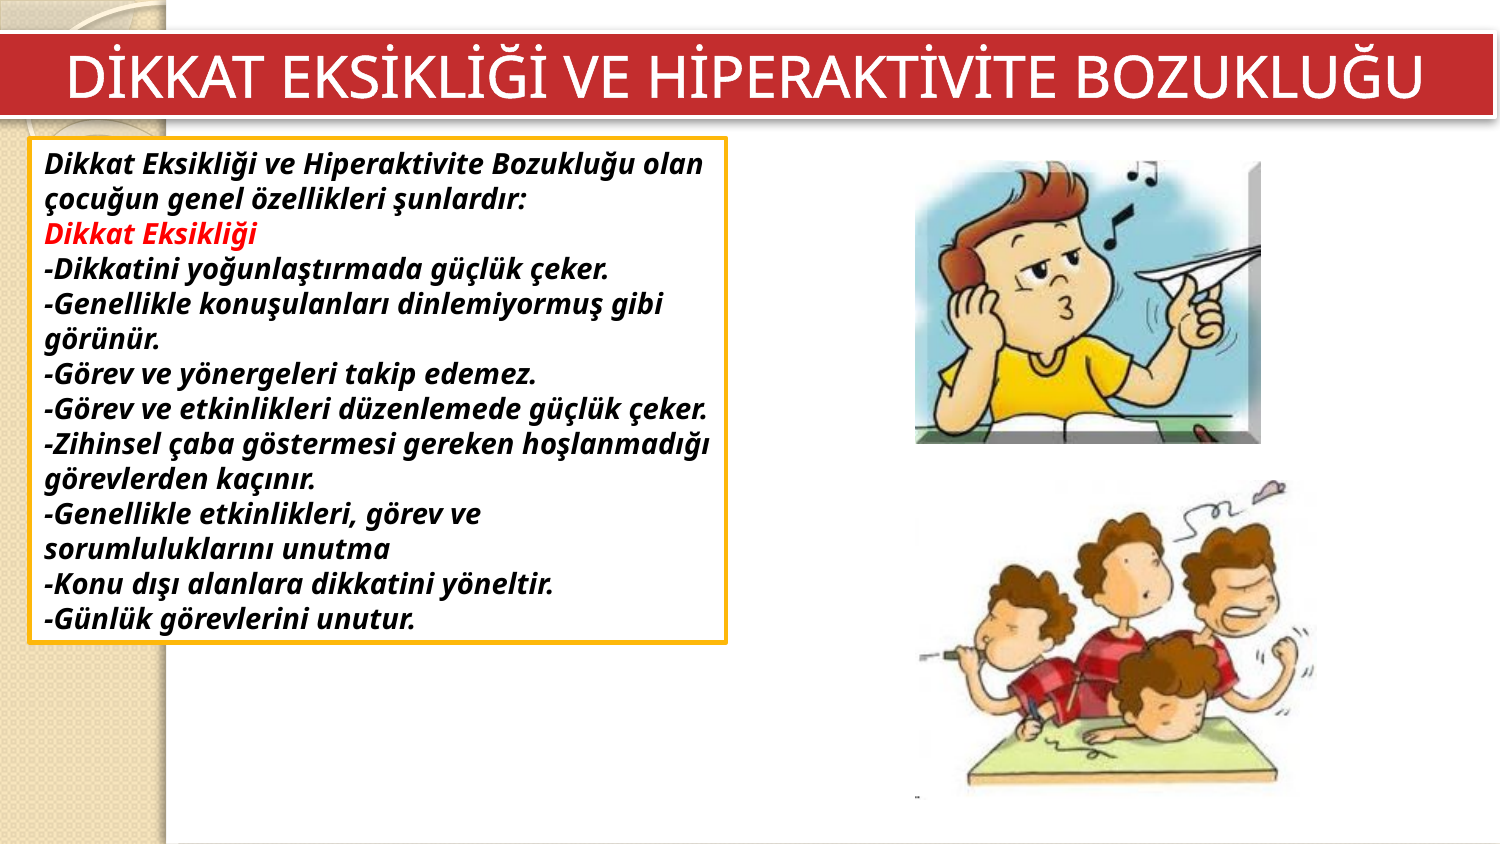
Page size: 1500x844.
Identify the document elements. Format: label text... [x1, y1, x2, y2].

text_box DİKKAT EKSİKLİĞİ VE HİPERAKTİVİTE BOZUKLUĞU [0, 30, 1497, 119]
text_box Dikkat Eksikliği ve Hiperaktivite Bozukluğu olan çocuğun genel özellikleri şunlardır: Dikkat Eksikliği -Dikkatini yoğunlaştırmada güçlük çeker. -Genellikle konuşulanları dinlemiyormuş gibi görünür. -Görev ve yönergeleri takip edemez. -Görev ve etkinlikleri düzenlemede güçlük çeker. -Zihinsel çaba göstermesi gereken hoşlanmadığı görevlerden kaçınır. -Genellikle etkinlikleri, görev ve sorumluluklarını unutma -Konu dışı alanlara dikkatini yöneltir. -Günlük görevlerini unutur. [27, 136, 728, 645]
picture [915, 160, 1261, 444]
picture [915, 480, 1318, 801]
